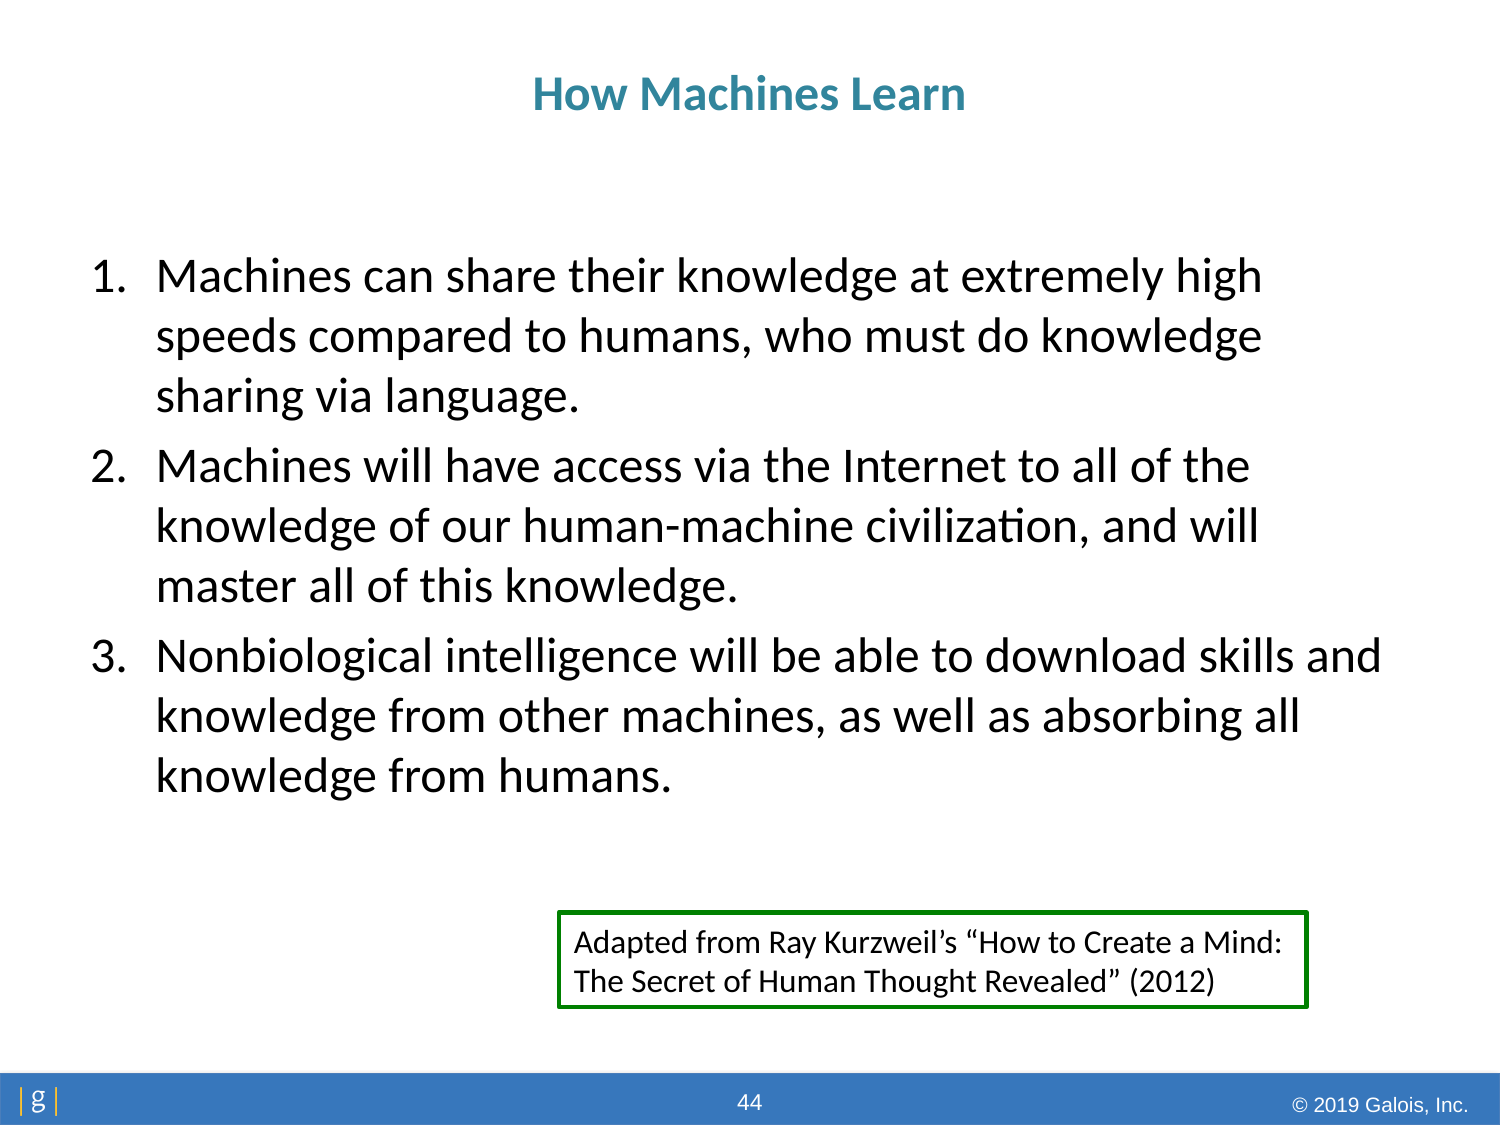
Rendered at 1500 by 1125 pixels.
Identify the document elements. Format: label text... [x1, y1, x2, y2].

list Machines can share their knowledge at extremely high speeds compared to humans, who must do knowledge sharing via language. Machines will have access via the Internet to all of the knowledge of our human-machine civilization, and will master all of this knowledge. Nonbiological intelligence will be able to download skills and knowledge from other machines, as well as absorbing all knowledge from humans. [74, 234, 1425, 678]
title How Machines Learn [75, 60, 1425, 120]
text_box Adapted from Ray Kurzweil’s “How to Create a Mind: The Secret of Human Thought Revealed” (2012) [559, 912, 1307, 1007]
picture [20, 1087, 57, 1116]
